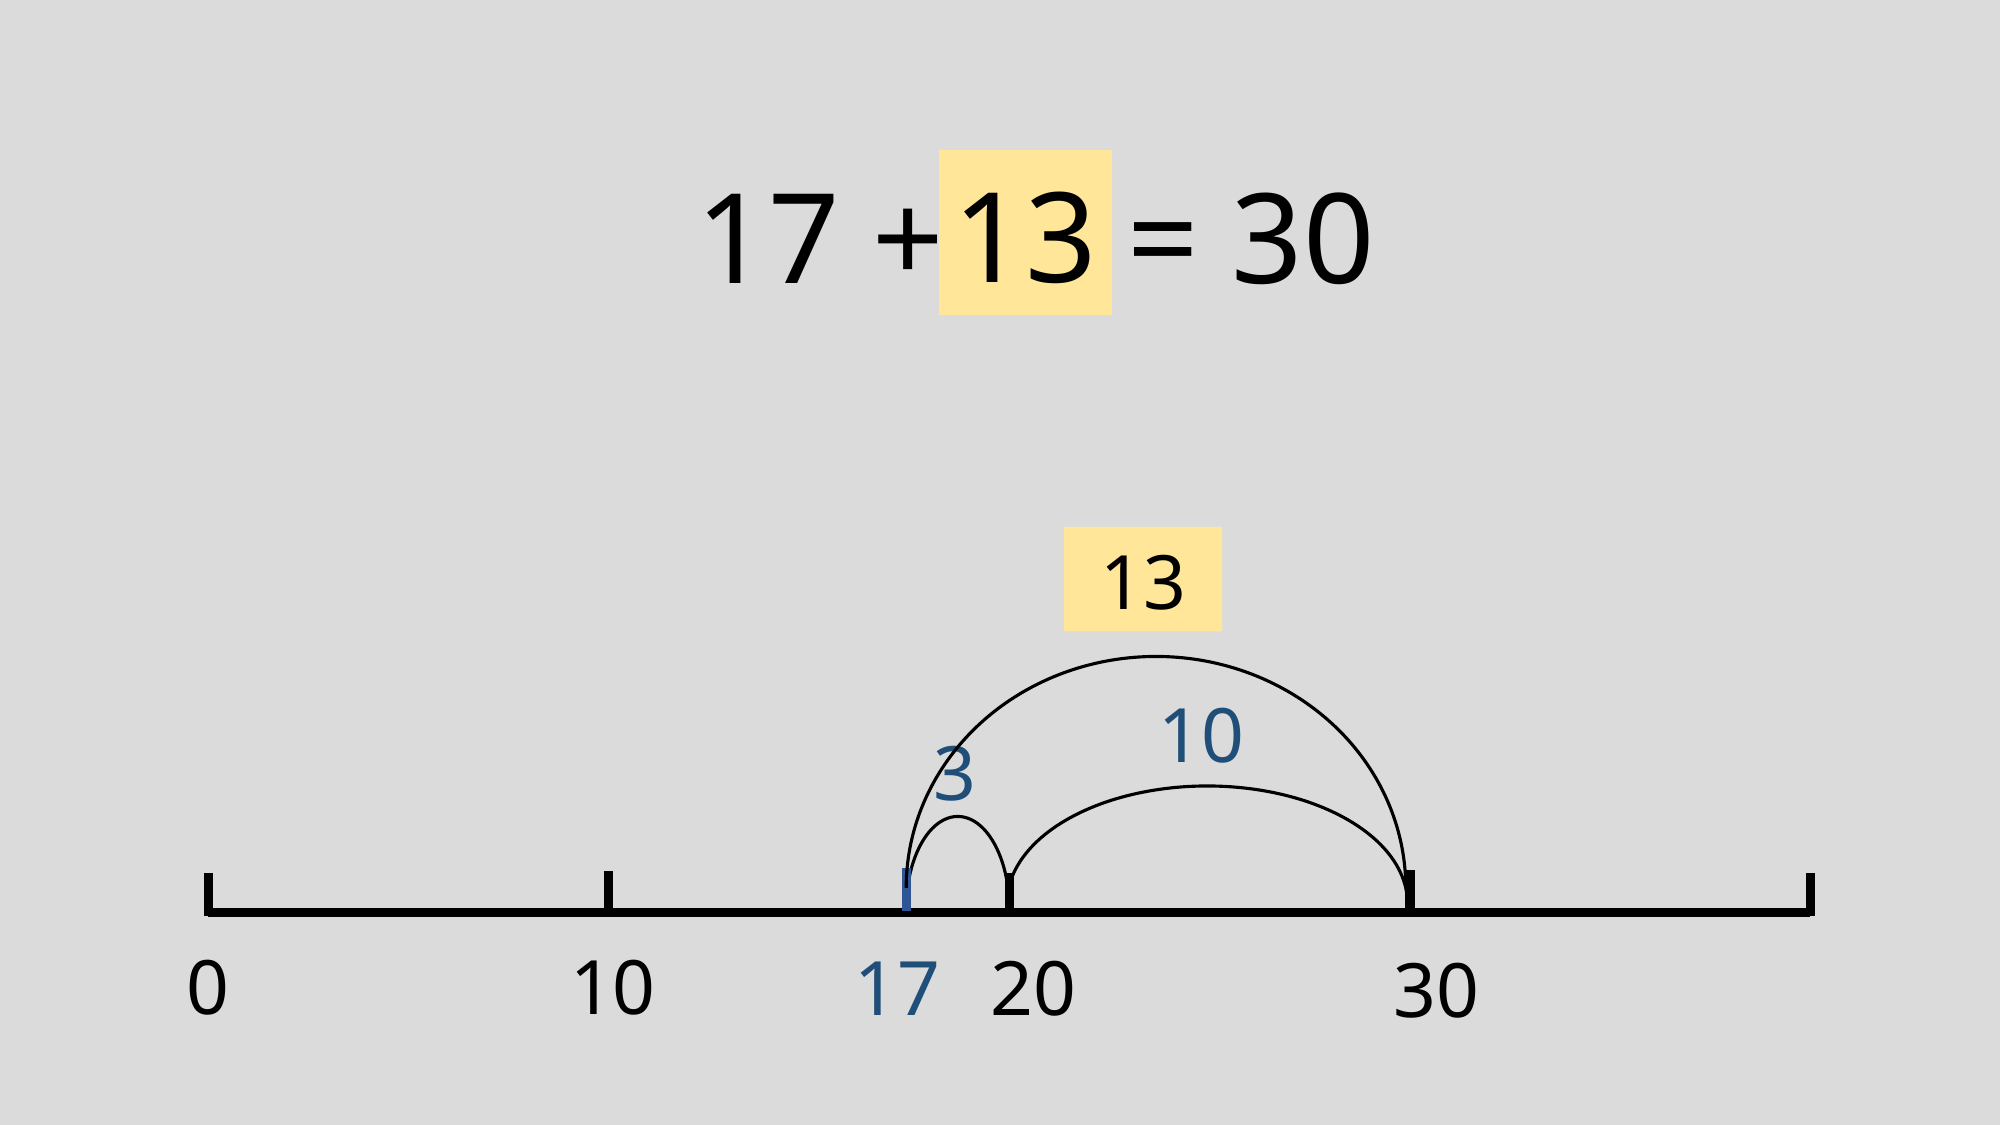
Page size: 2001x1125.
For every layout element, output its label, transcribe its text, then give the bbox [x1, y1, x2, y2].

text_box 10 [555, 931, 671, 1037]
text_box 13 [1064, 526, 1223, 632]
text_box 13 [939, 150, 1112, 315]
text_box 30 [1378, 935, 1494, 1040]
text_box 0 [171, 931, 245, 1037]
text_box 3 [919, 718, 982, 807]
text_box 20 [976, 933, 1092, 1038]
text_box 17 [839, 933, 956, 1038]
text_box [905, 654, 1407, 869]
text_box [208, 869, 1811, 916]
text_box 17 + ? = 30 [682, 151, 1390, 317]
